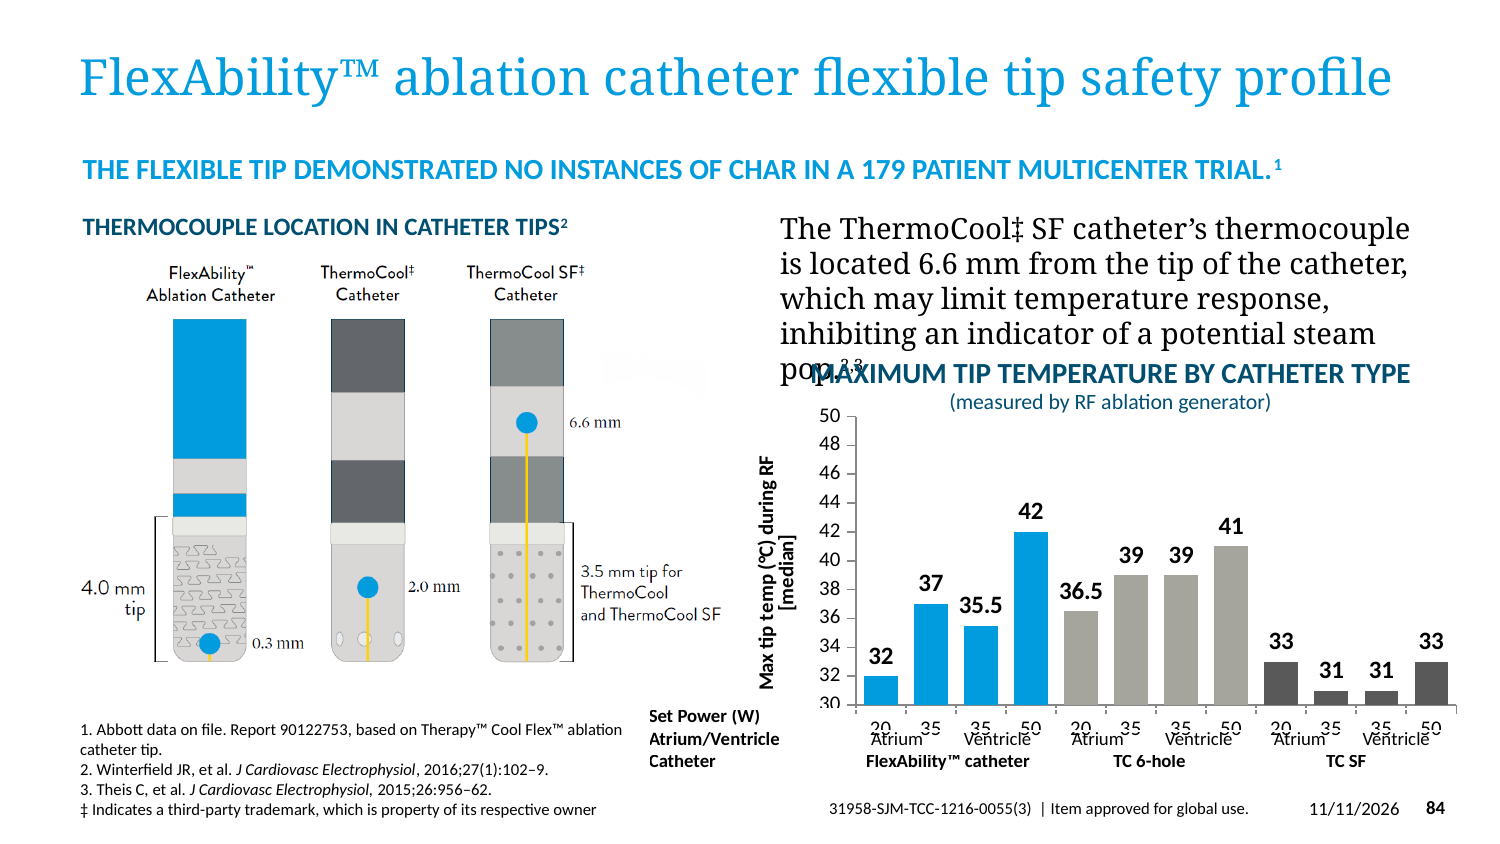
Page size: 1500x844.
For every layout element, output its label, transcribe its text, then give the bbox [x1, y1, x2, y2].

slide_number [1265, 792, 1400, 827]
title FlexAbility™ ablation catheter flexible tip safety profile [64, 45, 1415, 116]
chart [724, 399, 1472, 748]
table_header Set Power (W) [650, 710, 719, 730]
picture [74, 255, 725, 672]
table_cell TC SF [1251, 756, 1441, 790]
list The flexible tip demonstrated no instances of char in a 179 patient multicenter trial.1 [82, 150, 1433, 188]
table_cell TC 6-hole [1049, 756, 1249, 790]
table_cell Catheter [650, 755, 846, 790]
table_cell FlexAbility™ catheter [848, 756, 1048, 790]
list 1. Abbott data on file. Report 90122753, based on Therapy™ Cool Flex™ ablation catheter tip. 2. Winterfield JR, et al. J Cardiovasc Electrophysiol, 2016;27(1):102–9. 3. Theis C, et al. J Cardiovasc Electrophysiol, 2015;26:956–62. ‡ Indicates a third-party trademark, which is property of its respective owner [80, 782, 649, 827]
slide_number 84 [1411, 790, 1460, 826]
table_cell Atrium/Ventricle [650, 732, 721, 753]
text_box MAXIMUM TIP TEMPERATURE BY CATHETER TYPE (measured by RF ablation generator) [778, 356, 1443, 397]
list The ThermoCool‡ SF catheter’s thermocouple is located 6.6 mm from the tip of the catheter, which may limit temperature response, inhibiting an indicator of a potential steam pop.2,3 [780, 210, 1443, 356]
list THERMOCOUPLE LOCATION IN CATHETER TIPS2 [82, 210, 735, 397]
